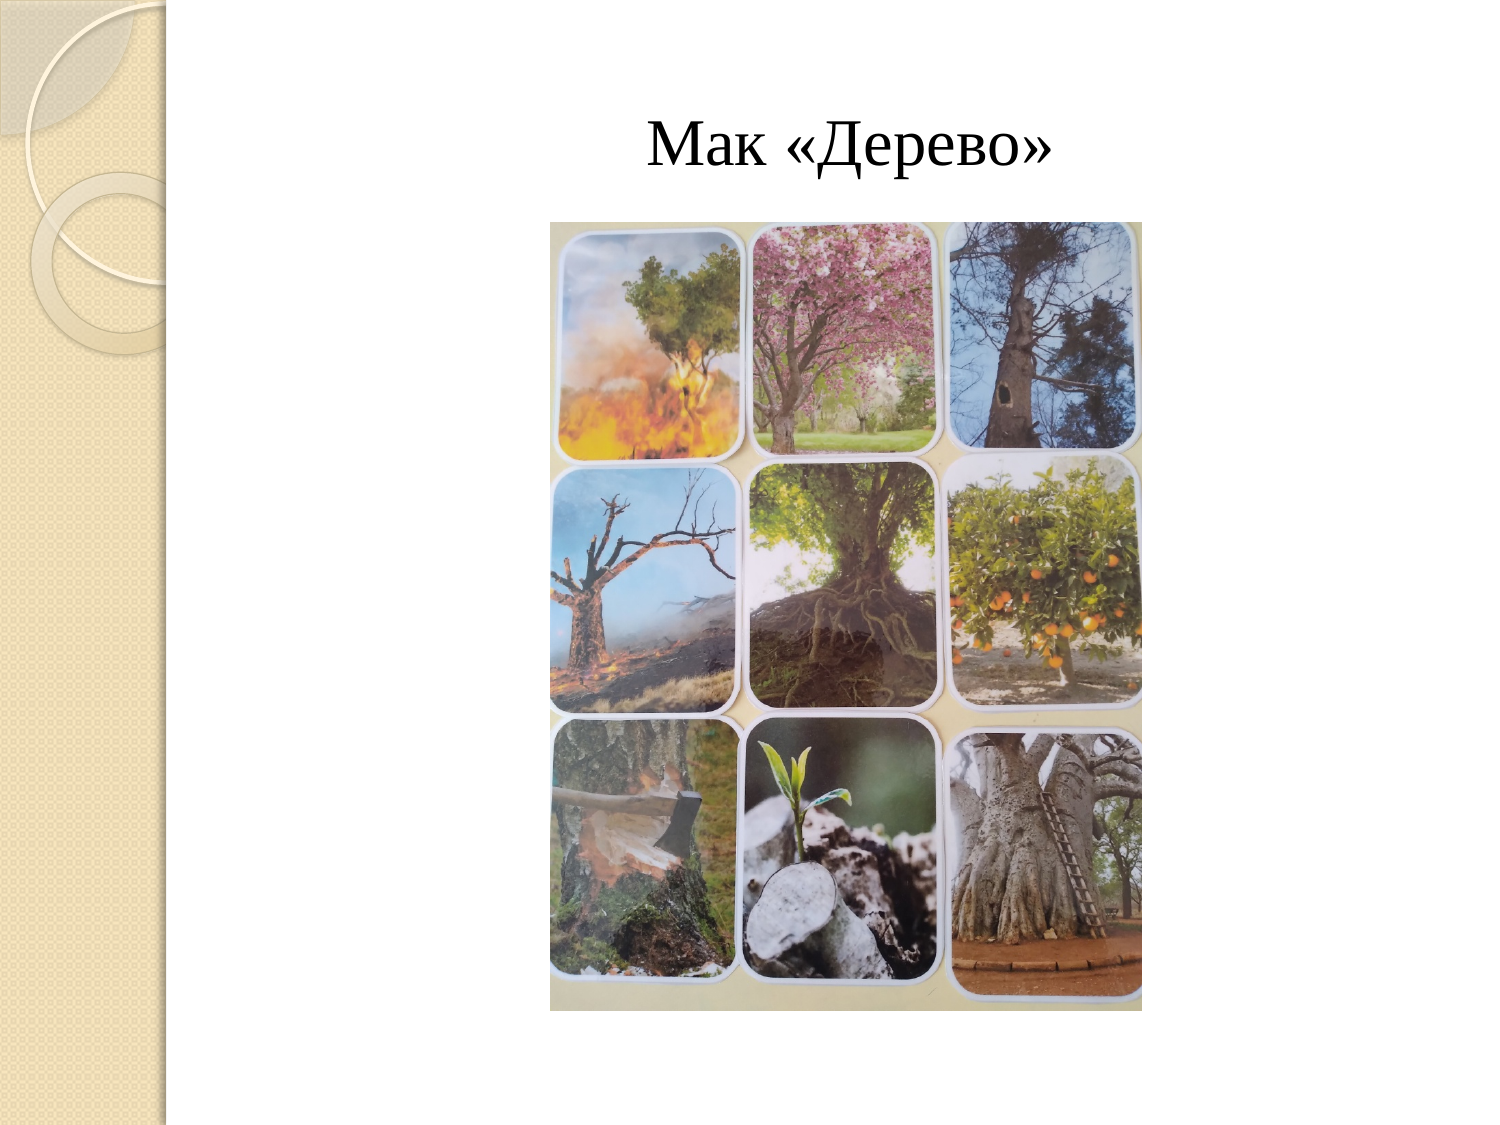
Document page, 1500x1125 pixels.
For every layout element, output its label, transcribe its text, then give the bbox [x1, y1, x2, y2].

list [550, 222, 1142, 1011]
title Мак «Дерево» [235, 45, 1466, 233]
